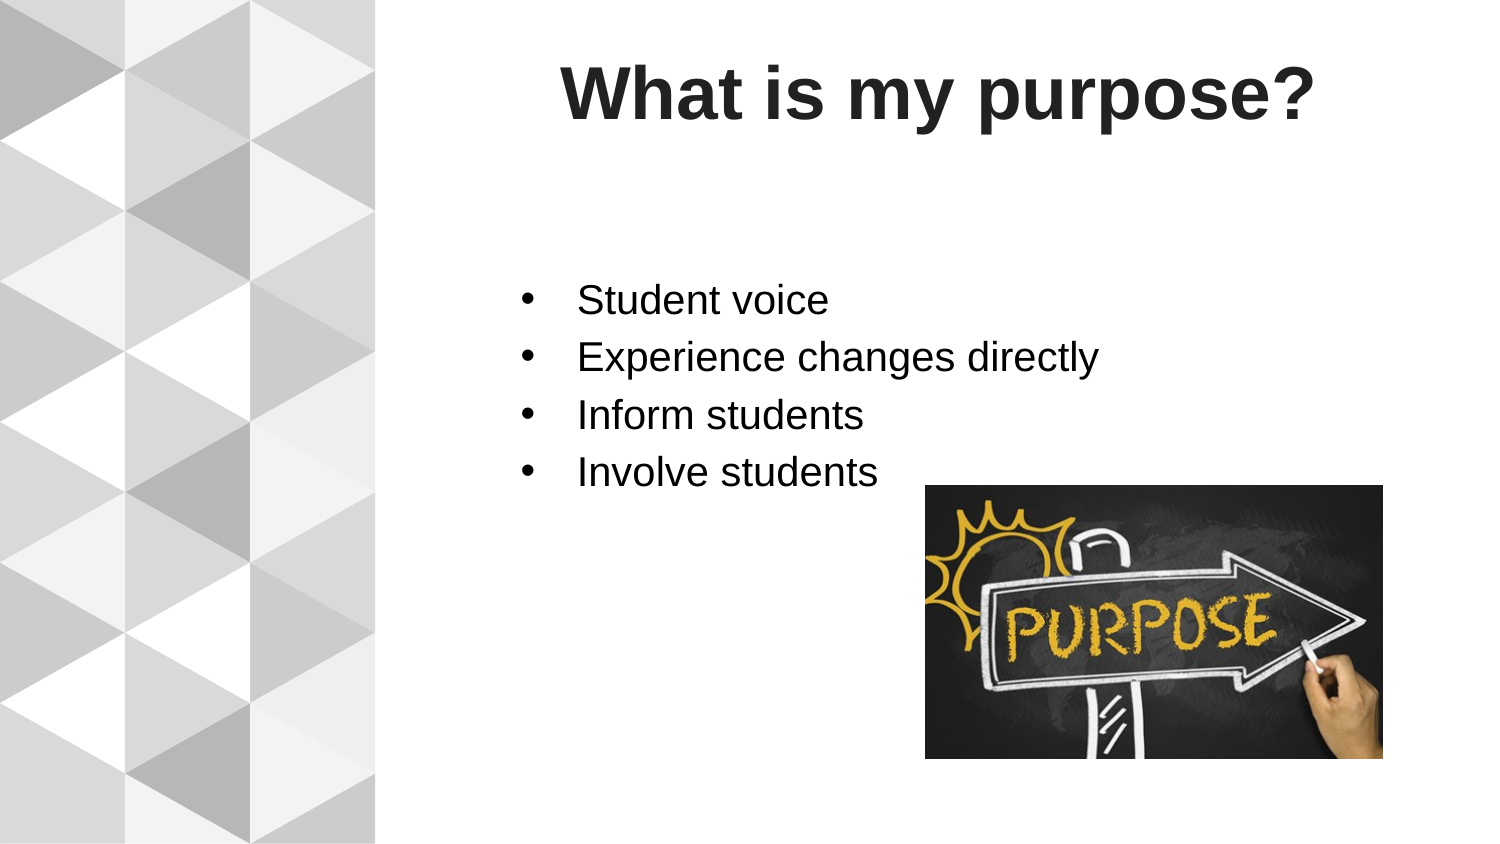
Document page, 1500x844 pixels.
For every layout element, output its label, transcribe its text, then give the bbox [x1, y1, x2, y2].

picture [925, 485, 1383, 759]
title What is my purpose? [468, 43, 1410, 150]
list Student voice Experience changes directly Inform students Involve students [468, 200, 1410, 708]
